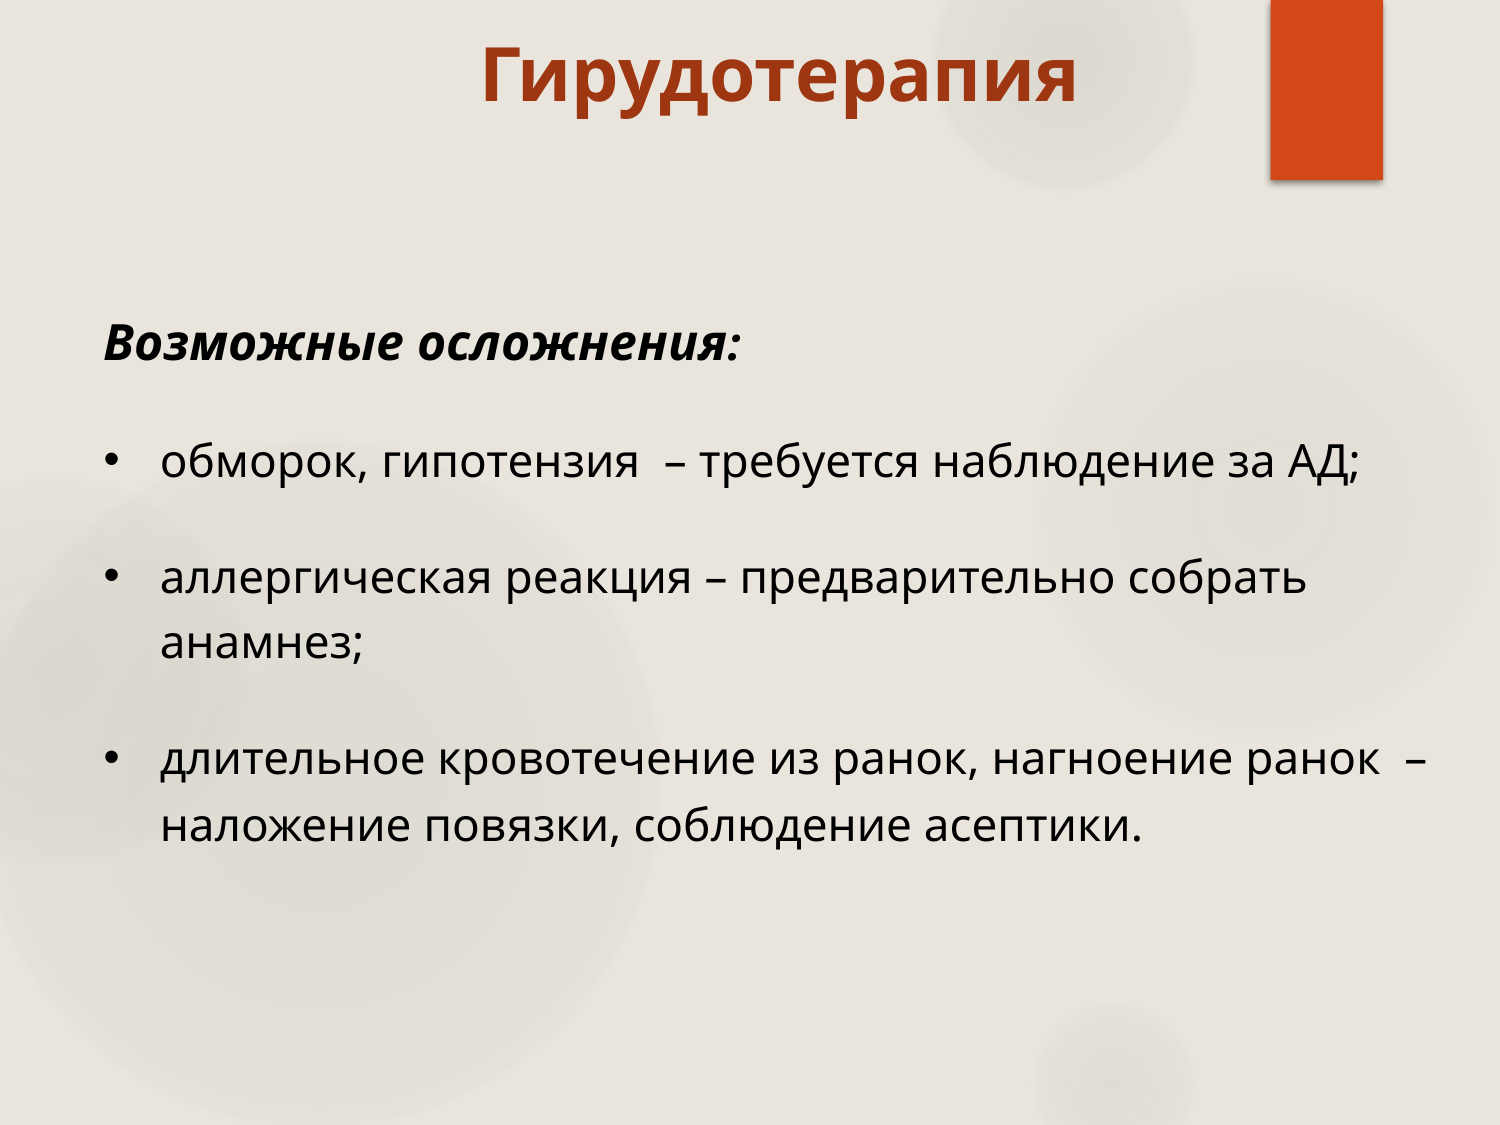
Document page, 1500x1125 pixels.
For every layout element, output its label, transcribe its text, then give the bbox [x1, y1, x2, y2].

text_box Гирудотерапия [360, 19, 1200, 110]
text_box Возможные осложнения: обморок, гипотензия – требуется наблюдение за АД; аллергическая реакция – предварительно собрать анамнез; длительное кровотечение из ранок, нагноение ранок – наложение повязки, соблюдение асептики. [88, 290, 1472, 870]
